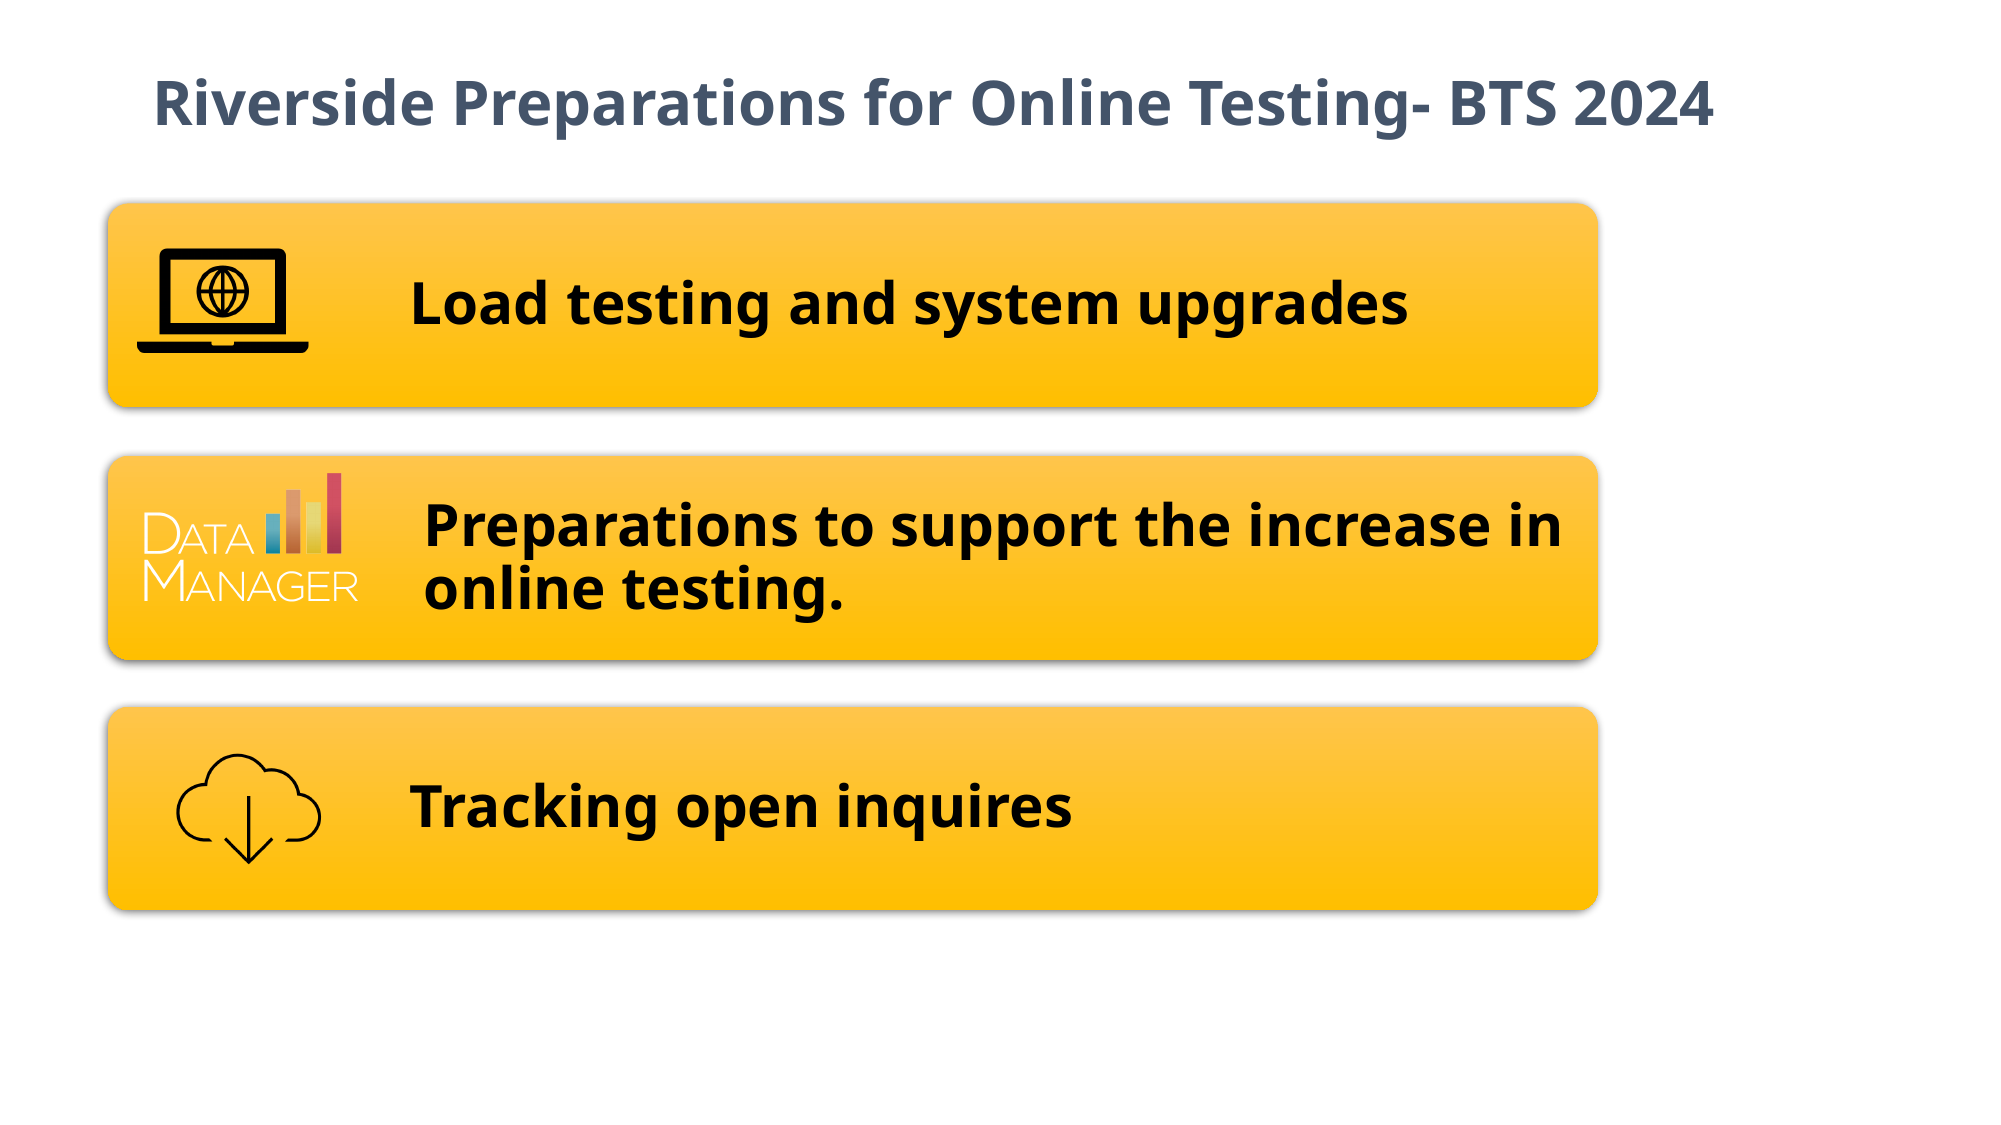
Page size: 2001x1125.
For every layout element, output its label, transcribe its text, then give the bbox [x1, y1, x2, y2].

text_box Load testing and system upgrades [388, 203, 1598, 408]
text_box [108, 203, 388, 408]
title Riverside Preparations for Online Testing- BTS 2024 [137, 37, 1863, 168]
text_box Preparations to support the increase in online testing. [402, 465, 1598, 654]
picture [138, 473, 359, 611]
picture [173, 733, 324, 884]
picture [133, 211, 312, 390]
text_box [108, 455, 1595, 660]
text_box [108, 706, 1598, 911]
